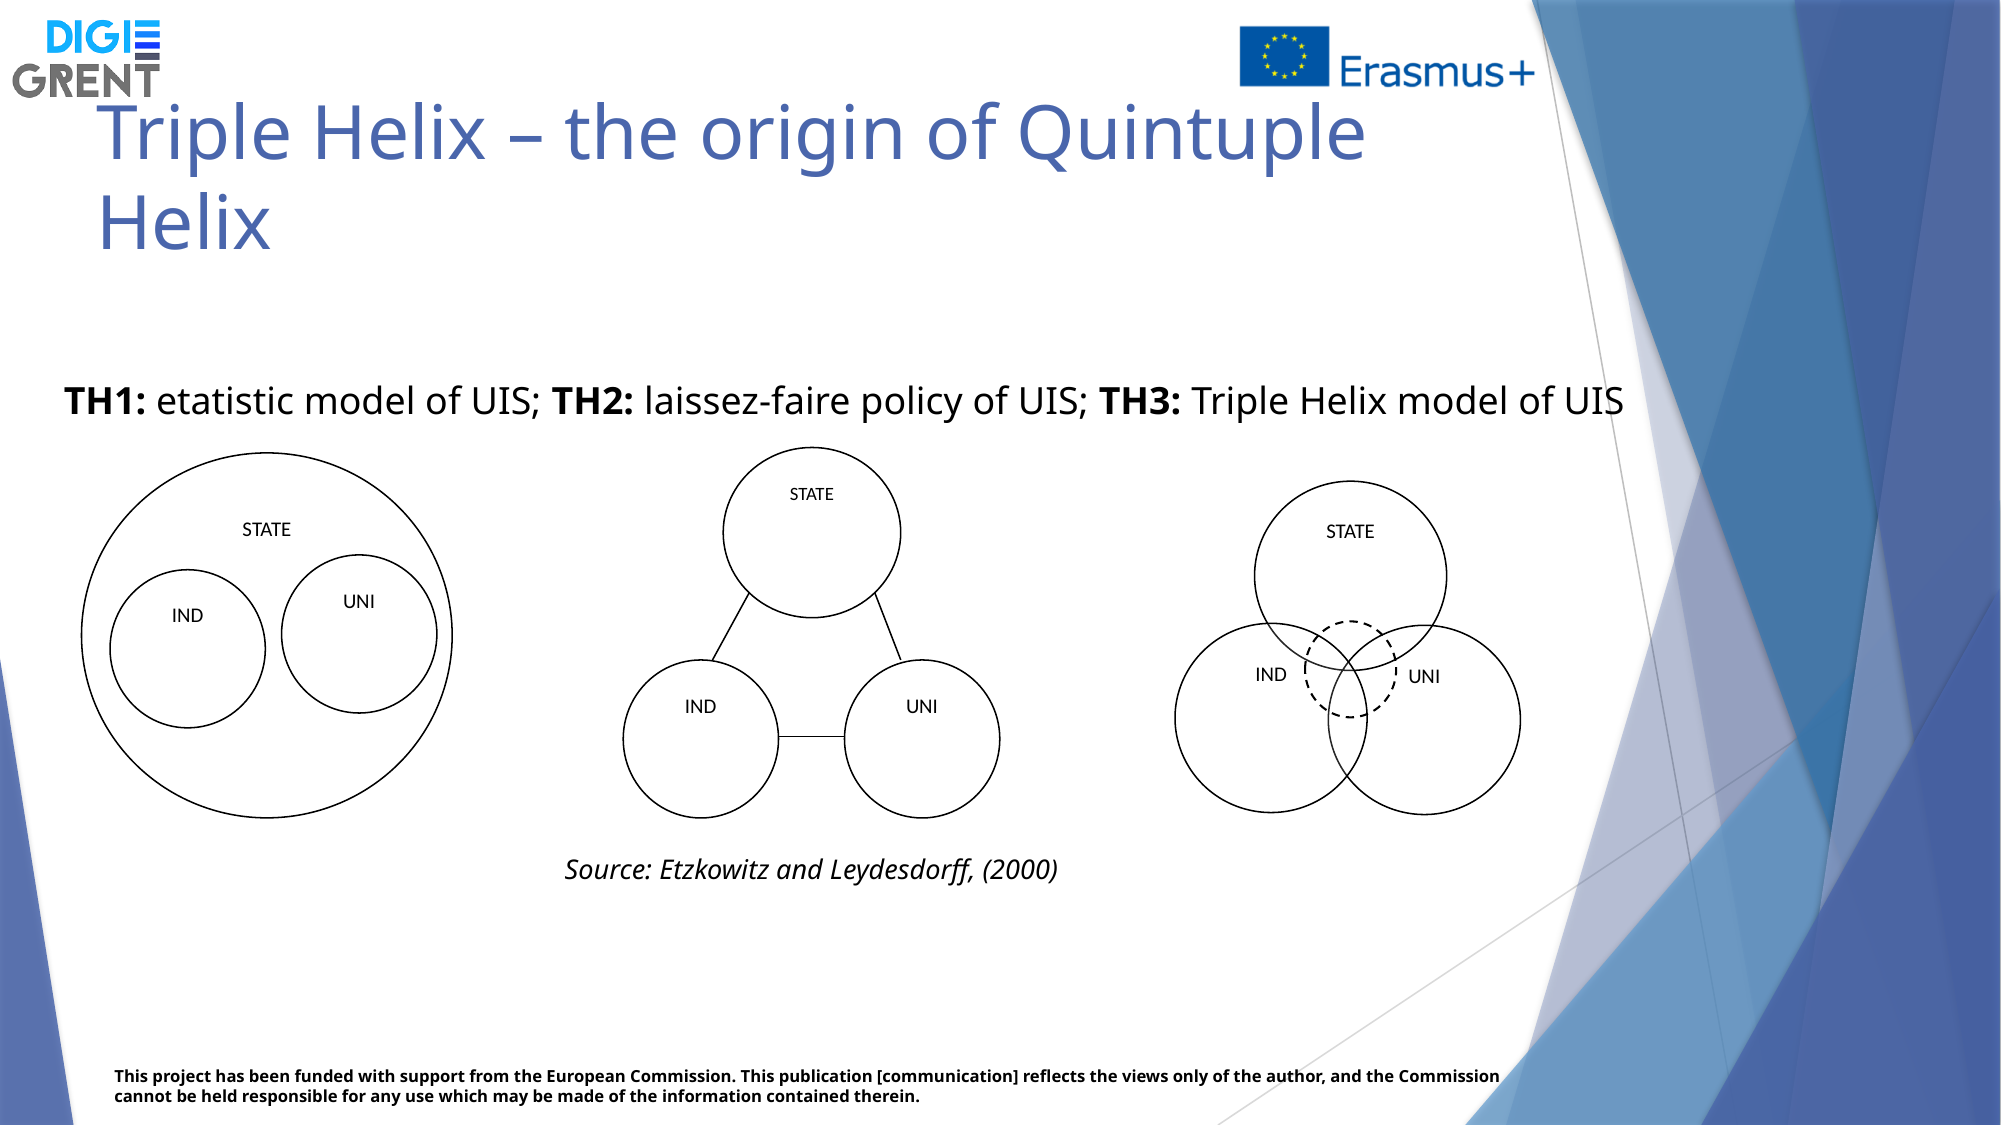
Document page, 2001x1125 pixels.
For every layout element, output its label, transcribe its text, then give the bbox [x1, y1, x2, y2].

text_box TH1: etatistic model of UIS; TH2: laissez-faire policy of UIS; TH3: Triple Helix model of UIS [48, 369, 1641, 429]
text_box Triple Helix – the origin of Quintuple Helix [81, 131, 1559, 272]
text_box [80, 446, 1521, 819]
picture [1236, 24, 1537, 91]
text_box Source: Etzkowitz and Leydesdorff, (2000) [549, 844, 1074, 925]
picture [9, 15, 169, 100]
